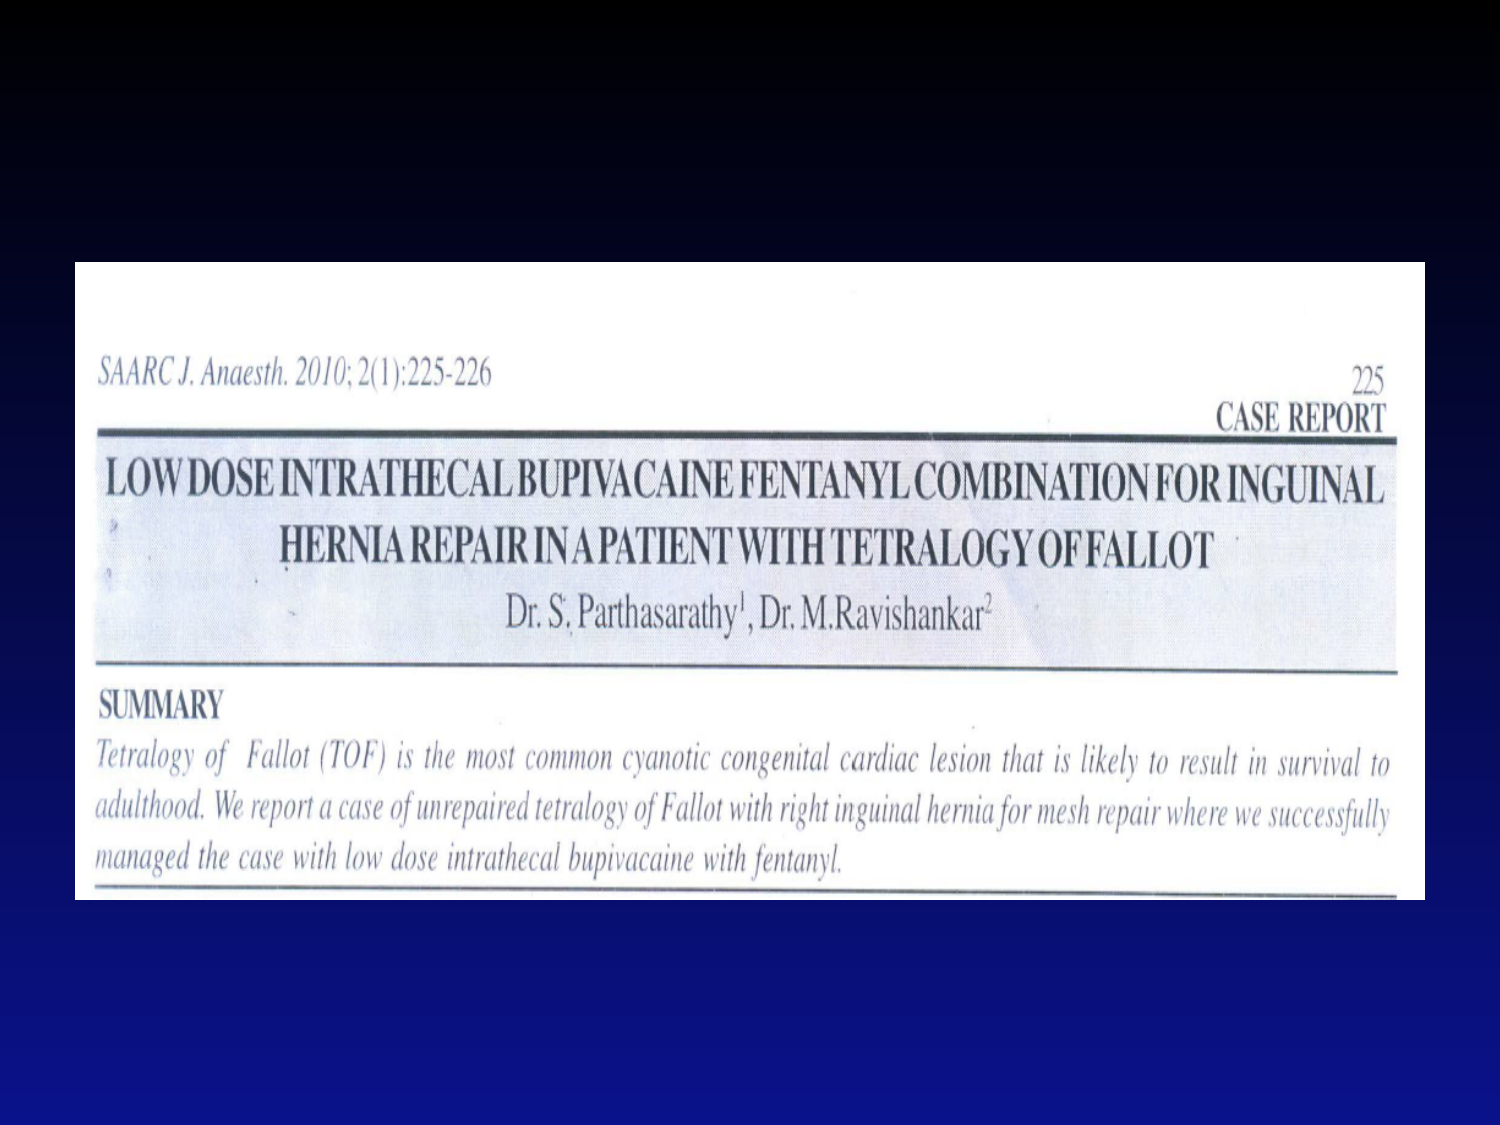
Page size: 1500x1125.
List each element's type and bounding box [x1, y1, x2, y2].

list [74, 262, 1426, 901]
